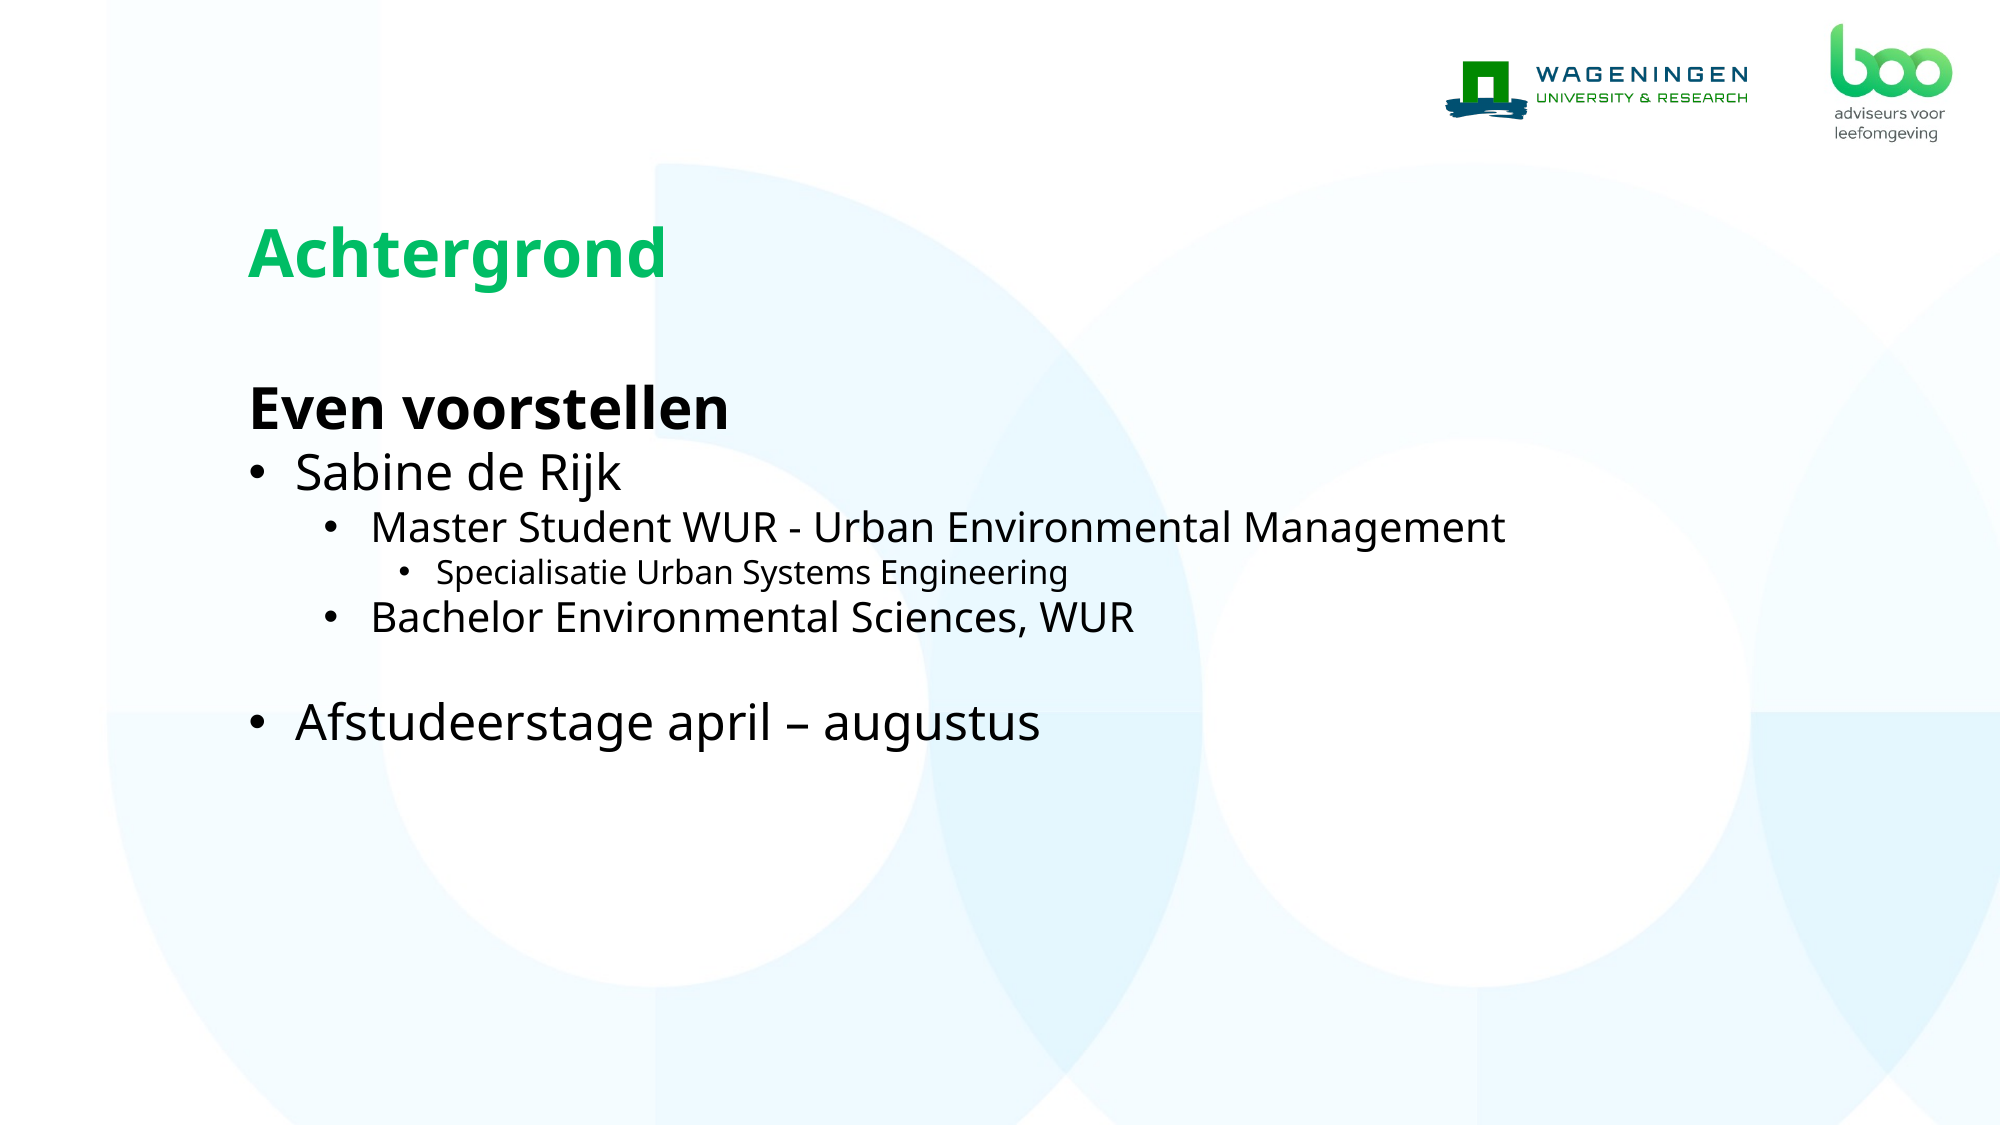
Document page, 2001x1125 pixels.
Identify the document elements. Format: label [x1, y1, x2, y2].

picture [0, 0, 2000, 1125]
list [1427, 32, 1781, 138]
